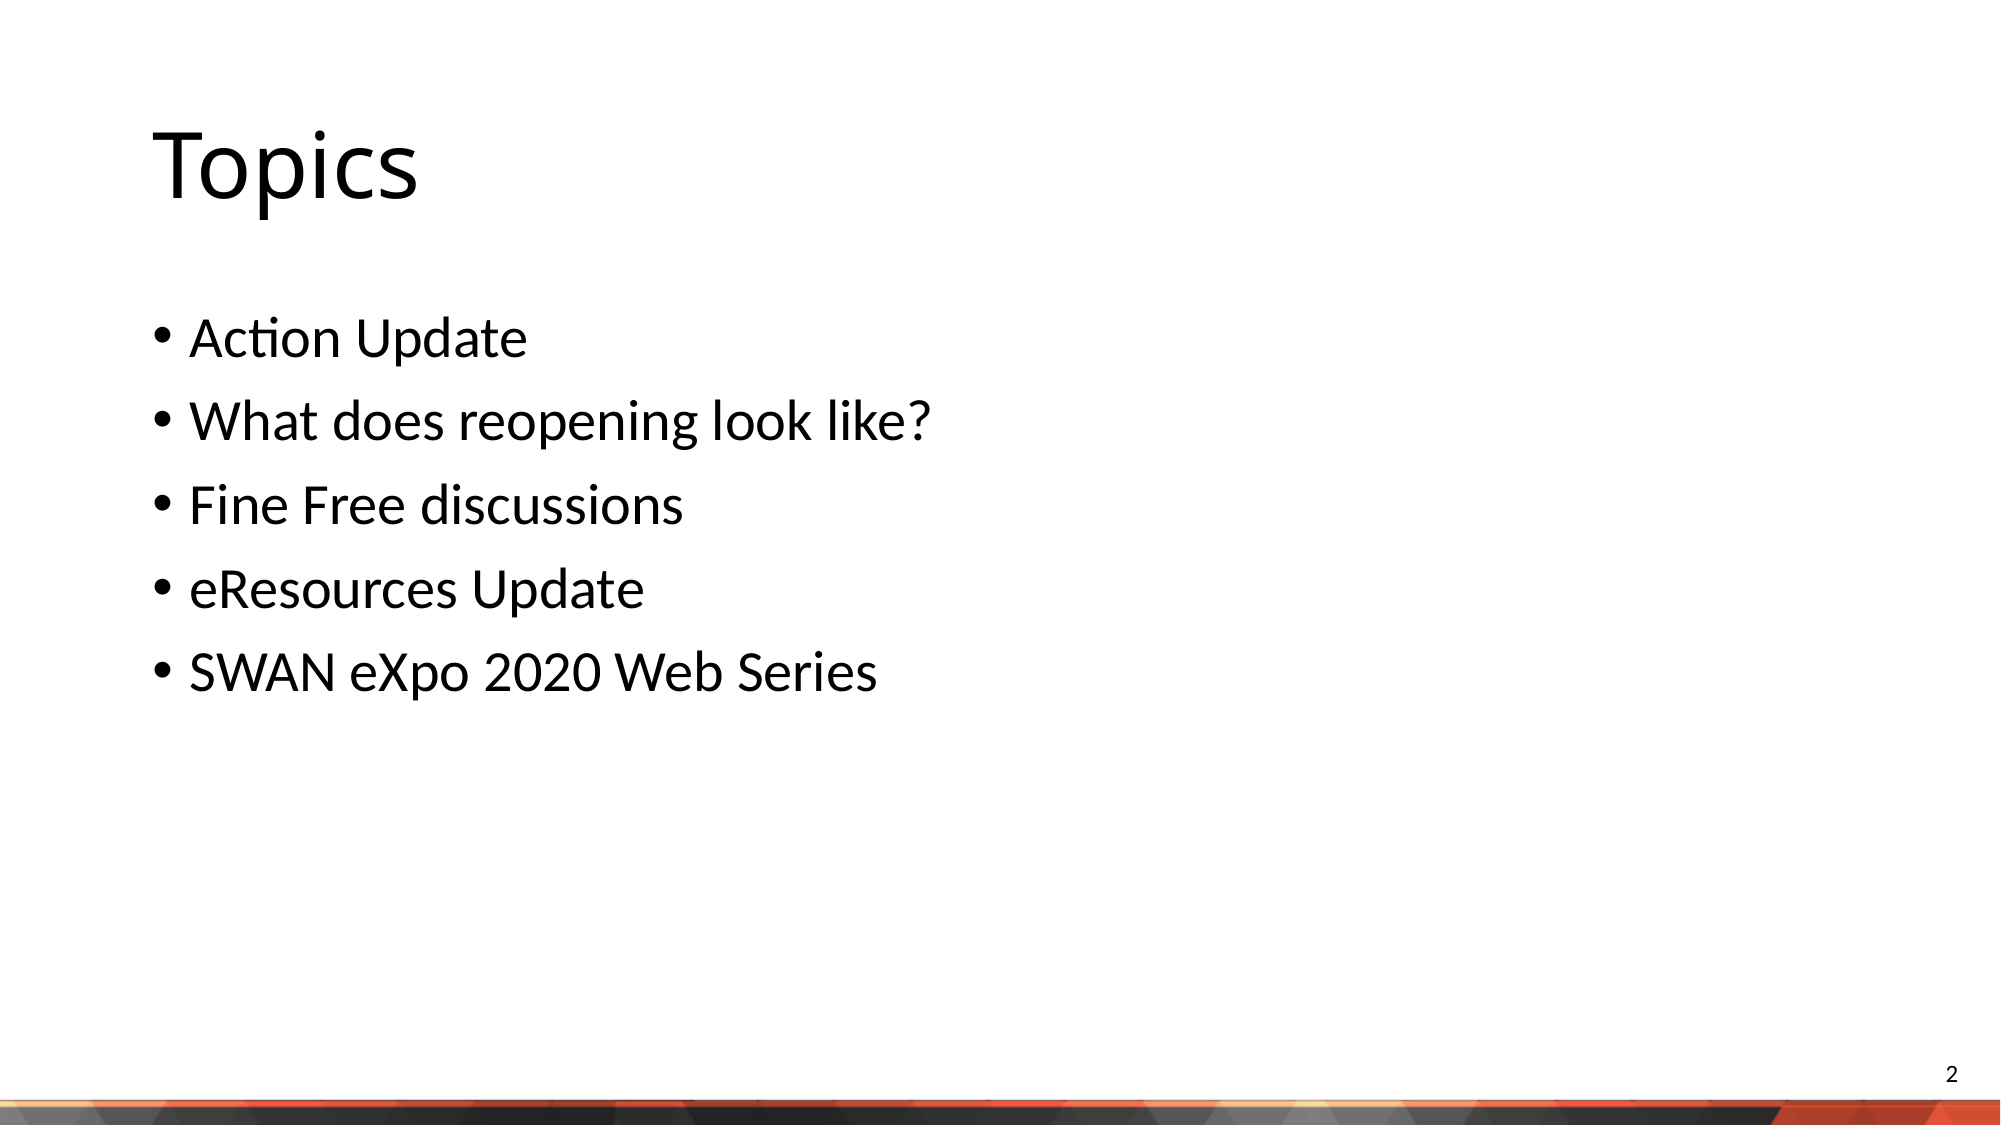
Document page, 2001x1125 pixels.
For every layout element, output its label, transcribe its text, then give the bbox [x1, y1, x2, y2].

picture [0, 0, 2001, 1125]
slide_number 2 [1412, 1042, 1974, 1103]
list Action Update What does reopening look like? Fine Free discussions eResources Update SWAN eXpo 2020 Web Series [137, 299, 1863, 1014]
title Topics [137, 59, 1863, 278]
